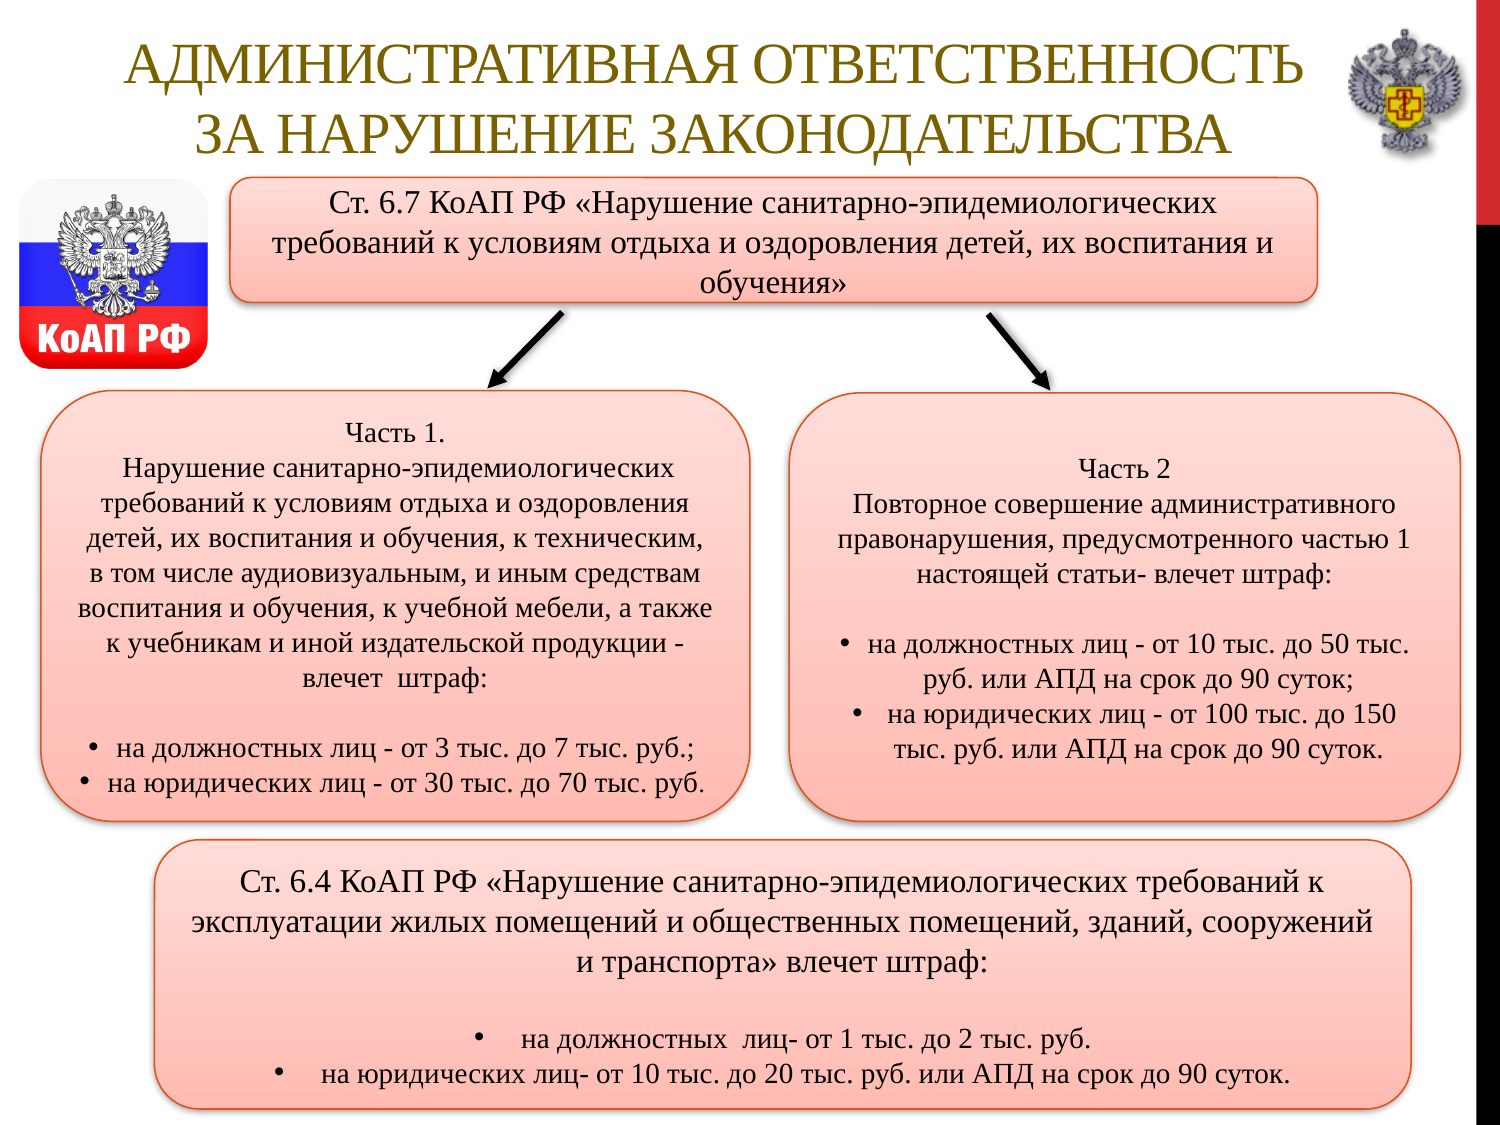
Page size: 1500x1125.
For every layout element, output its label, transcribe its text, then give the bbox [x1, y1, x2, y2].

text_box Ст. 6.7 КоАП РФ «Нарушение санитарно-эпидемиологических требований к условиям отдыха и оздоровления детей, их воспитания и обучения» [229, 176, 1319, 304]
picture [1342, 21, 1480, 174]
text_box Часть 1. Нарушение санитарно-эпидемиологических требований к условиям отдыха и оздоровления детей, их воспитания и обучения, к техническим, в том числе аудиовизуальным, и иным средствам воспитания и обучения, к учебной мебели, а также к учебникам и иной издательской продукции - влечет штраф: на должностных лиц - от 3 тыс. до 7 тыс. руб.; на юридических лиц - от 30 тыс. до 70 тыс. руб. [40, 389, 751, 823]
picture [19, 179, 209, 369]
text_box [487, 310, 565, 389]
text_box Часть 2 Повторное совершение административного правонарушения, предусмотренного частью 1 настоящей статьи- влечет штраф: на должностных лиц - от 10 тыс. до 50 тыс. руб. или АПД на срок до 90 суток; на юридических лиц - от 100 тыс. до 150 тыс. руб. или АПД на срок до 90 суток. [788, 392, 1462, 823]
text_box Ст. 6.4 КоАП РФ «Нарушение санитарно-эпидемиологических требований к эксплуатации жилых помещений и общественных помещений, зданий, сооружений и транспорта» влечет штраф: на должностных лиц- от 1 тыс. до 2 тыс. руб. на юридических лиц- от 10 тыс. до 20 тыс. руб. или АПД на срок до 90 суток. [153, 838, 1412, 1110]
text_box [985, 312, 1051, 391]
title Административная ответственность за нарушение законодательства [75, 11, 1353, 173]
